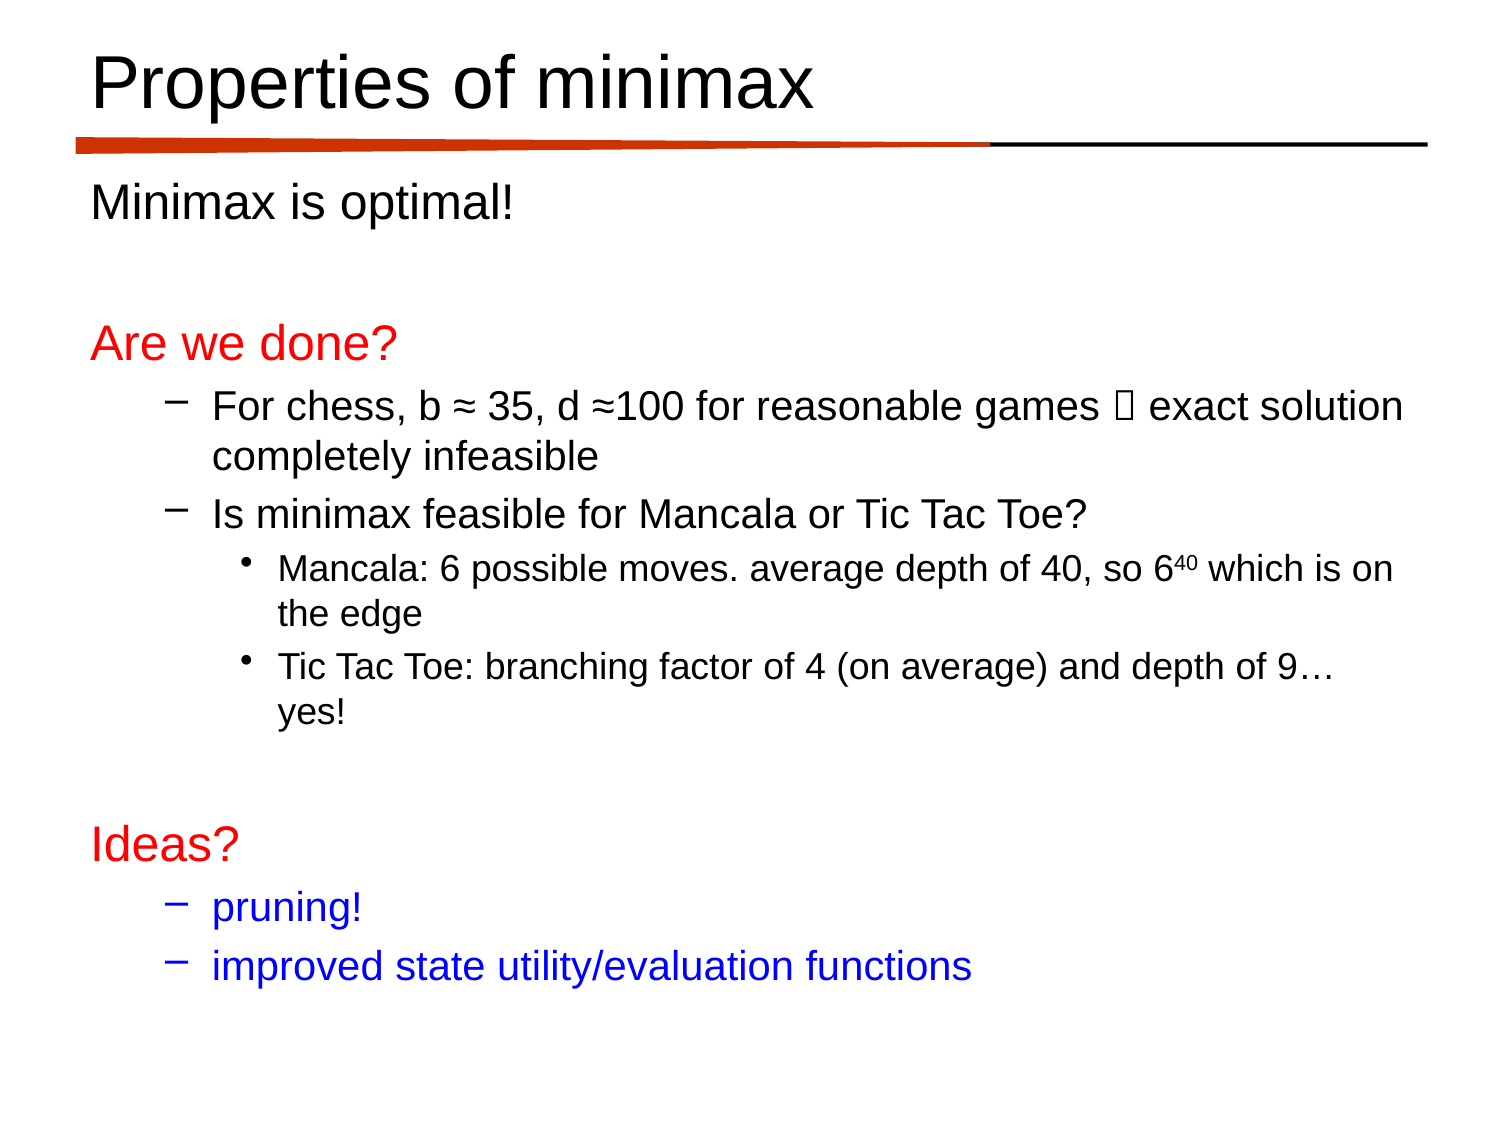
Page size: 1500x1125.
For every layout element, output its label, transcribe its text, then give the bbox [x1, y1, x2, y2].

list Minimax is optimal! Are we done? For chess, b ≈ 35, d ≈100 for reasonable games  exact solution completely infeasible Is minimax feasible for Mancala or Tic Tac Toe? Mancala: 6 possible moves. average depth of 40, so 640 which is on the edge Tic Tac Toe: branching factor of 4 (on average) and depth of 9… yes! Ideas? pruning! improved state utility/evaluation functions [74, 162, 1426, 1006]
title Properties of minimax [74, 24, 1426, 133]
